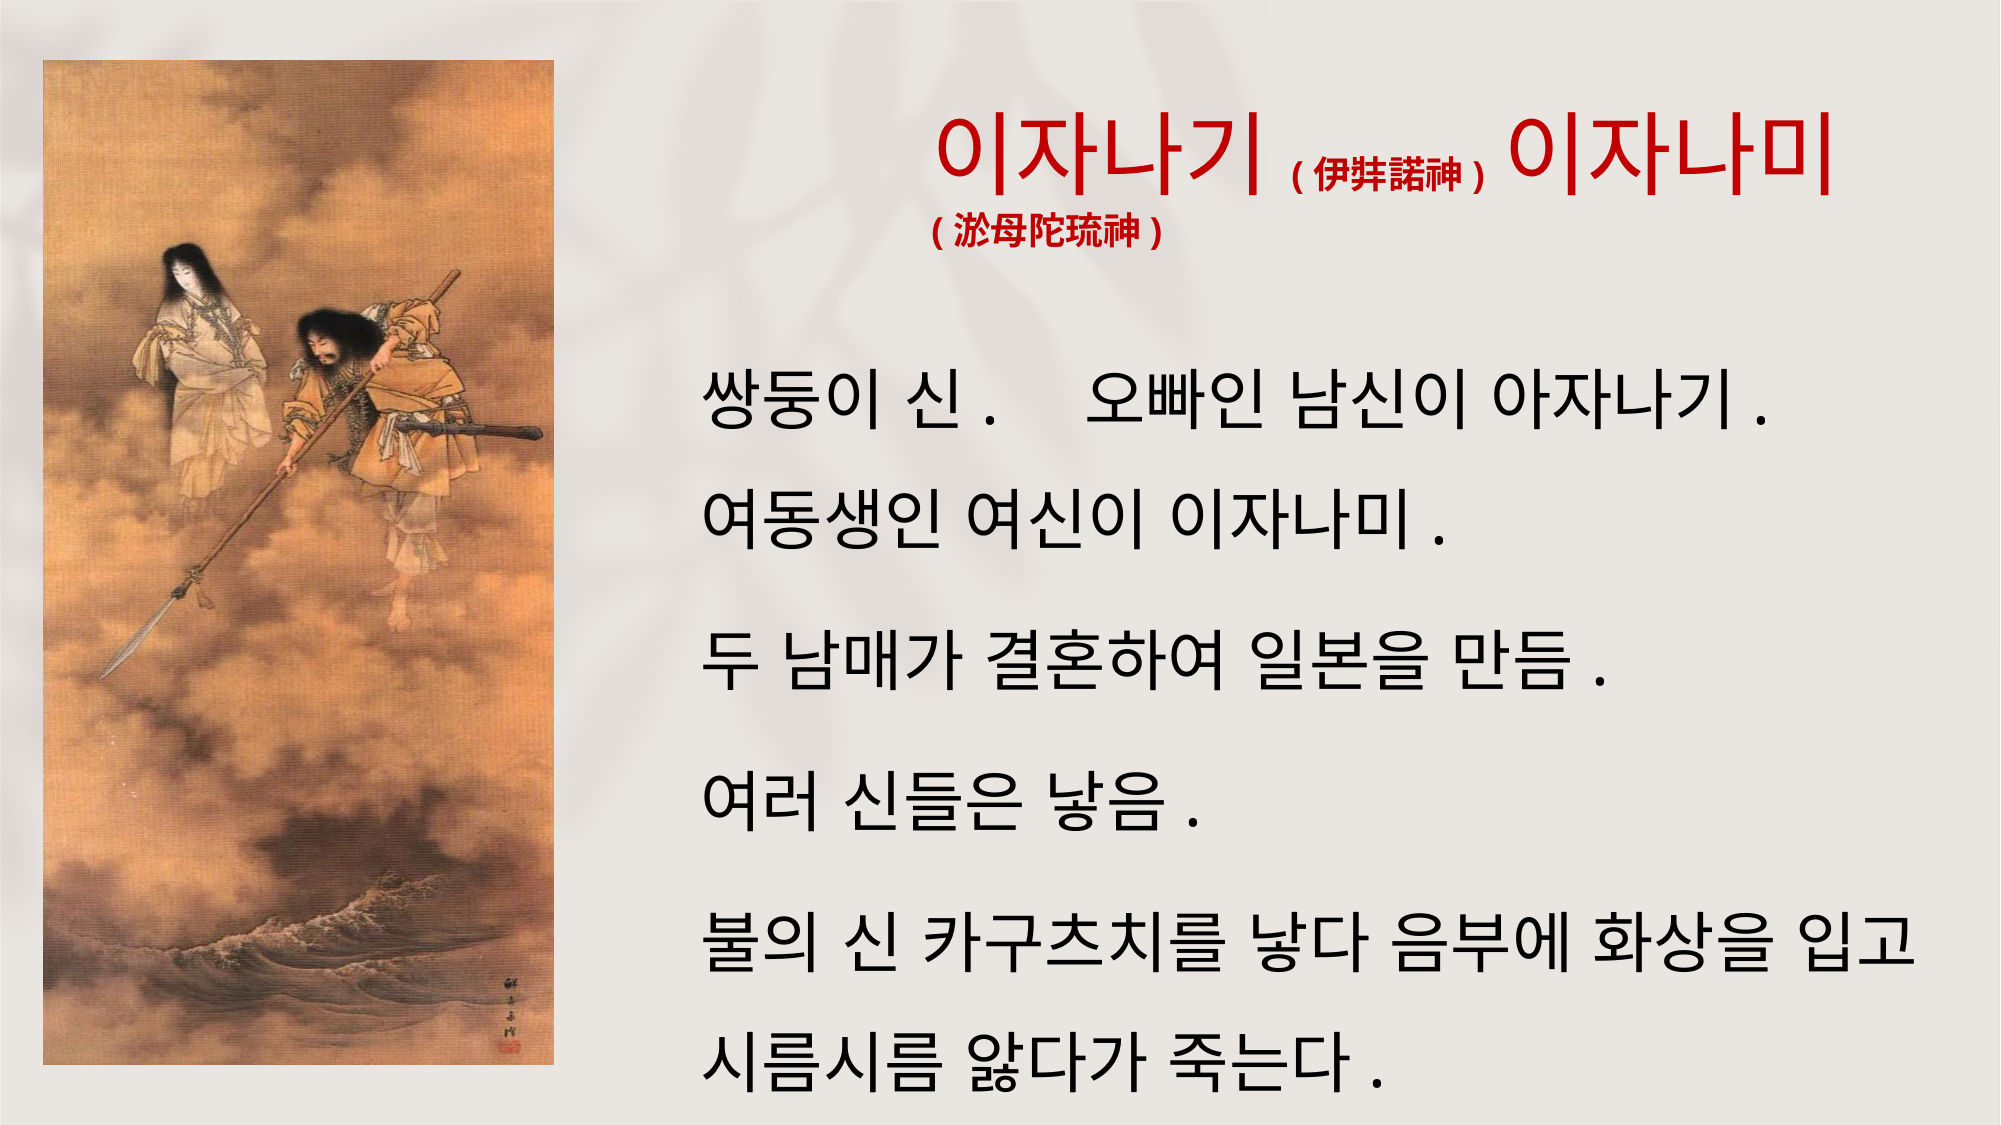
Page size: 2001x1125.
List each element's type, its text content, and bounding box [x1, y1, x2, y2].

text_box [1268, 956, 2000, 1125]
text_box [1268, 0, 2000, 310]
text_box 쌍둥이 신. 오빠인 남신이 아자나기. 여동생인 여신이 이자나미. 두 남매가 결혼하여 일본을 만듬. 여러 신들은 낳음. 불의 신 카구츠치를 낳다 음부에 화상을 입고 시름시름 앓다가 죽는다. [1268, 310, 2000, 956]
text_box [0, 0, 1268, 1125]
picture [43, 60, 554, 1065]
text_box 이자나기(伊弉諾神) 이자나미(淤母陀琉神) [1268, 37, 1879, 310]
